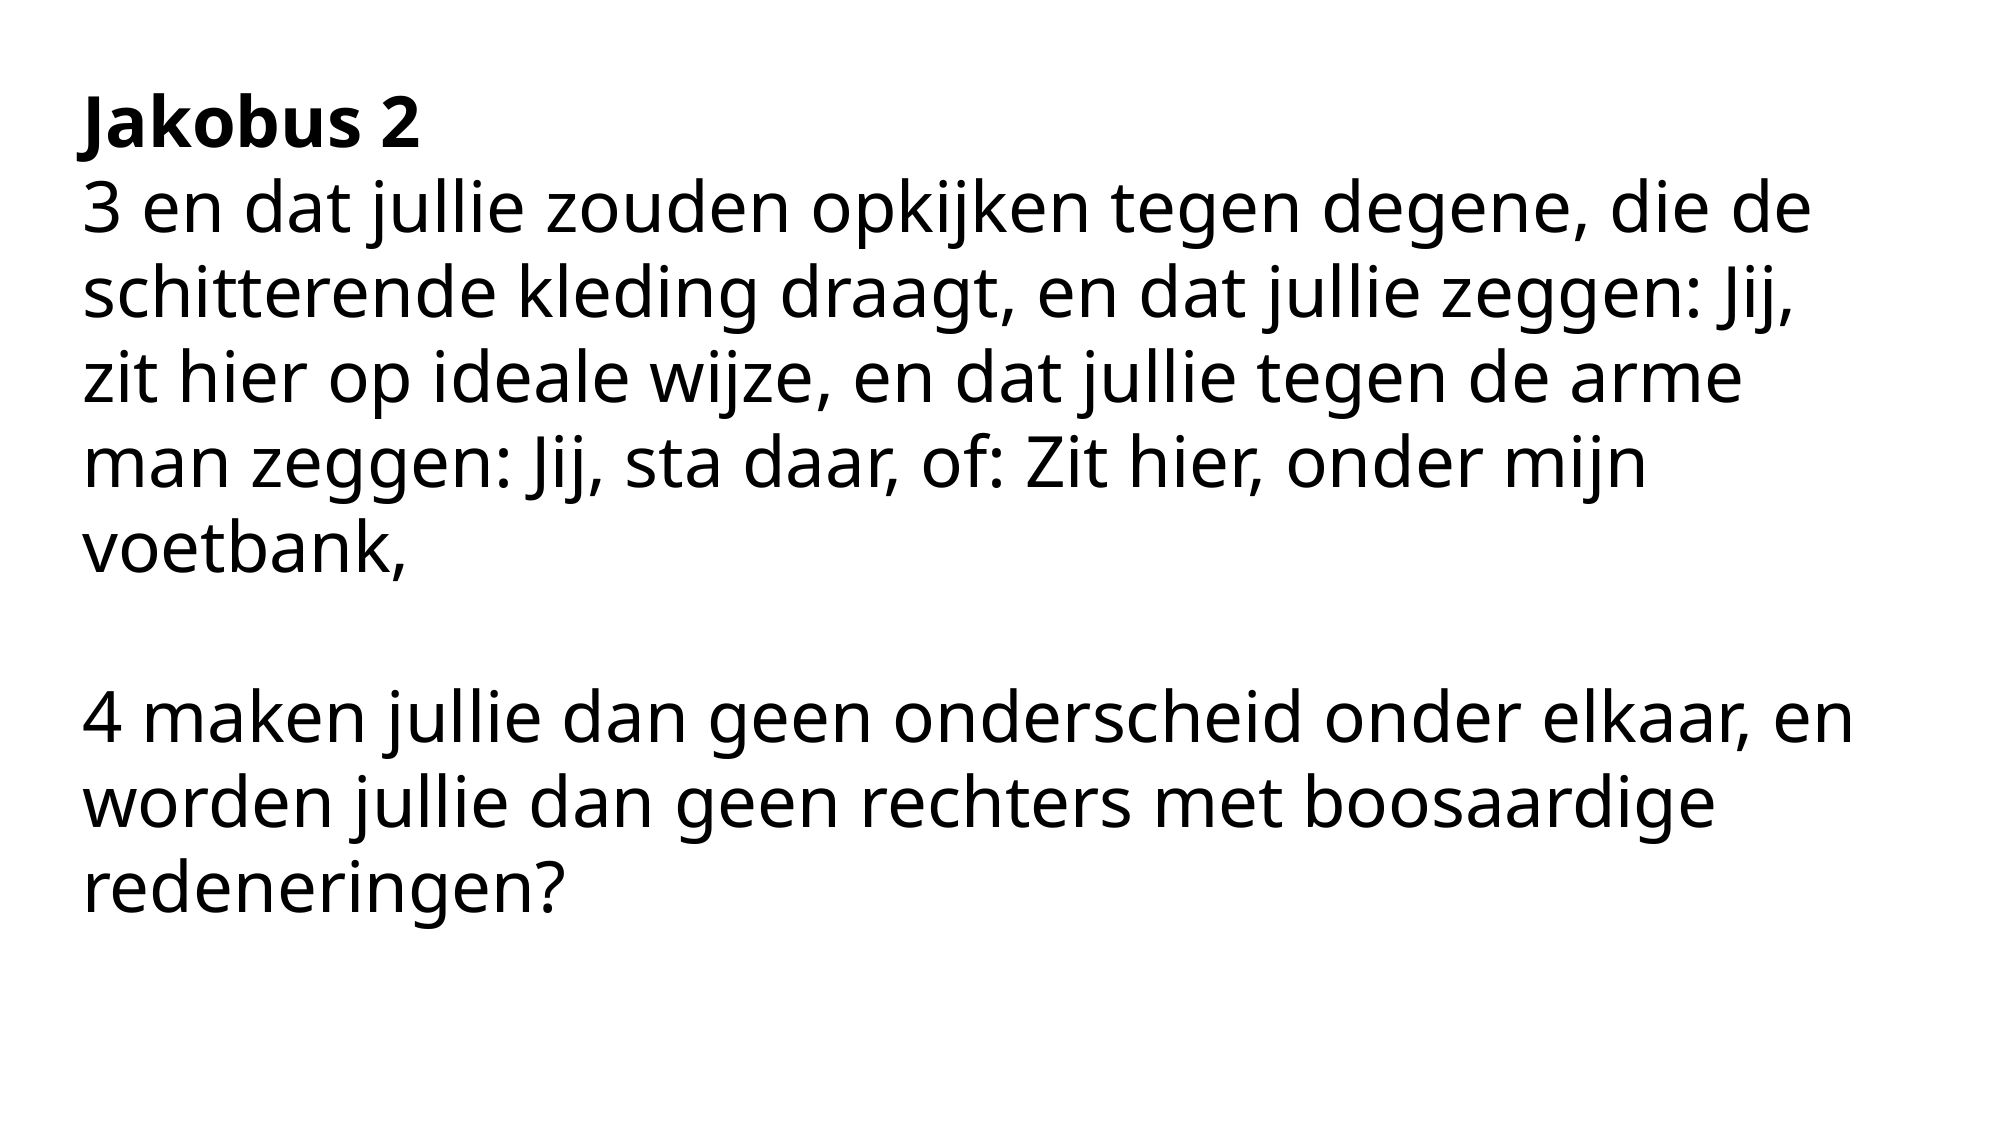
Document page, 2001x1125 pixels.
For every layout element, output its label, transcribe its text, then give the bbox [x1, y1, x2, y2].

text_box Jakobus 2 3 en dat jullie zouden opkijken tegen degene, die de schitterende kleding draagt, en dat jullie zeggen: Jij, zit hier op ideale wijze, en dat jullie tegen de arme man zeggen: Jij, sta daar, of: Zit hier, onder mijn voetbank, 4 maken jullie dan geen onderscheid onder elkaar, en worden jullie dan geen rechters met boosaardige redeneringen? [67, 69, 1894, 1104]
